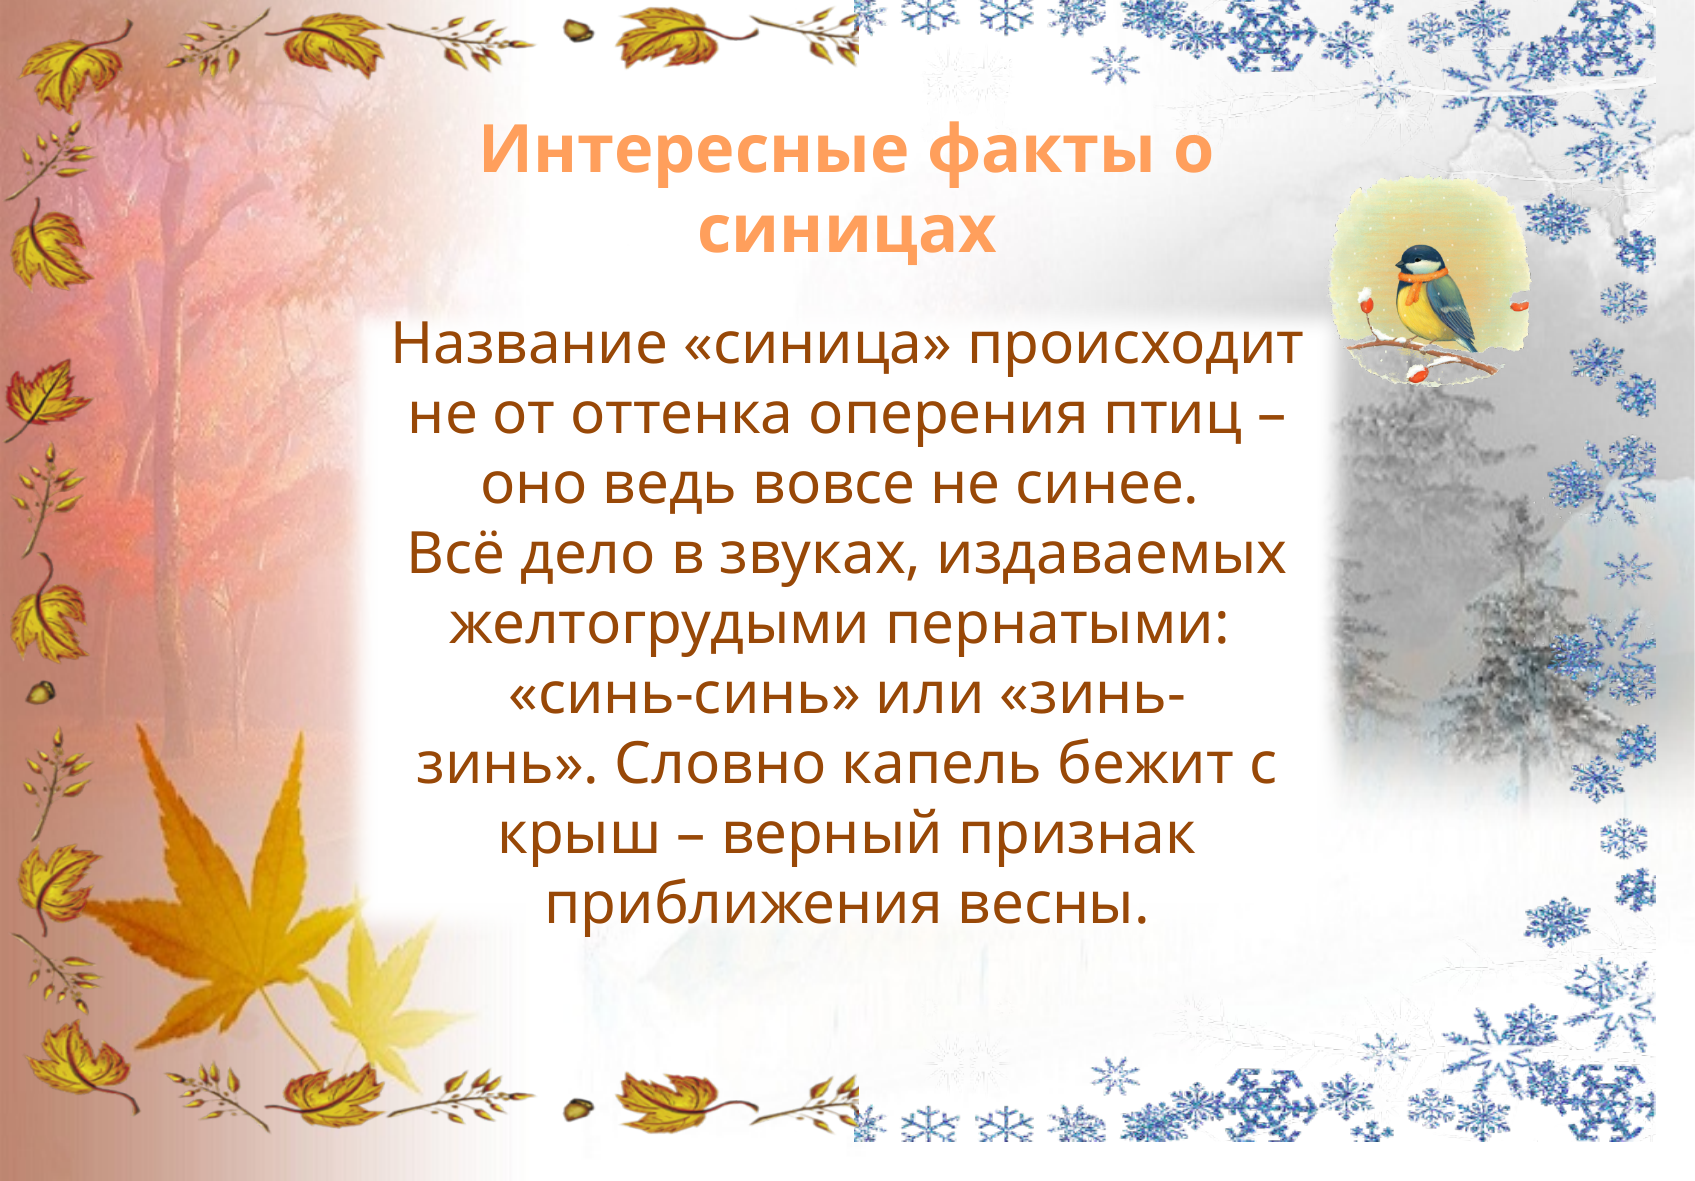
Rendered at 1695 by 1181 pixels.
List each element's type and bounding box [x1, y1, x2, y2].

picture [1315, 168, 1539, 392]
text_box [0, 0, 1657, 1142]
picture [0, 0, 1695, 1181]
